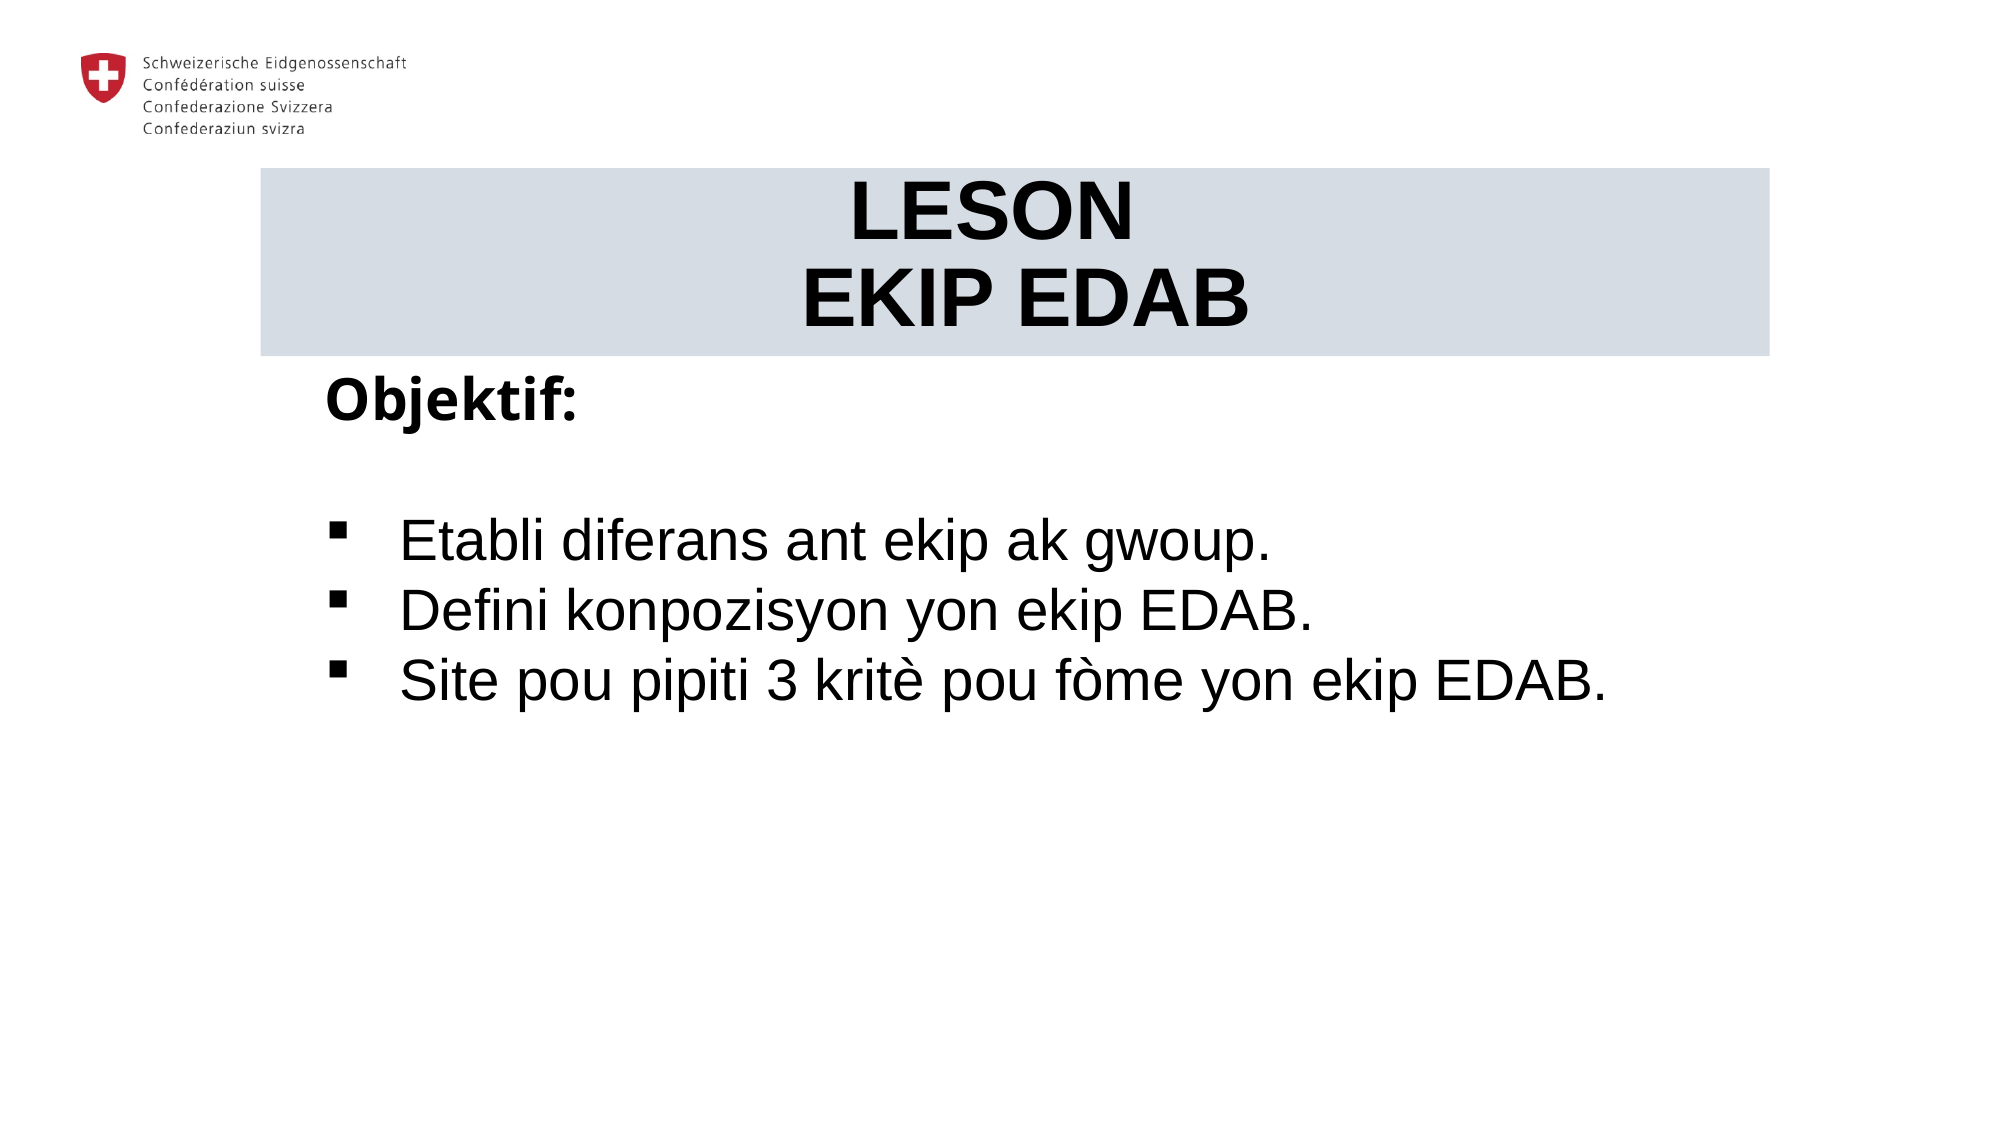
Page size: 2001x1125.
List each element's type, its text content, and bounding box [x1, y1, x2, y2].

text_box Objektif: Etabli diferans ant ekip ak gwoup. Defini konpozisyon yon ekip EDAB. Site pou pipiti 3 kritè pou fòme yon ekip EDAB. [324, 362, 1625, 925]
title LESON EKIP EDAB [260, 168, 1770, 357]
picture [80, 53, 407, 134]
